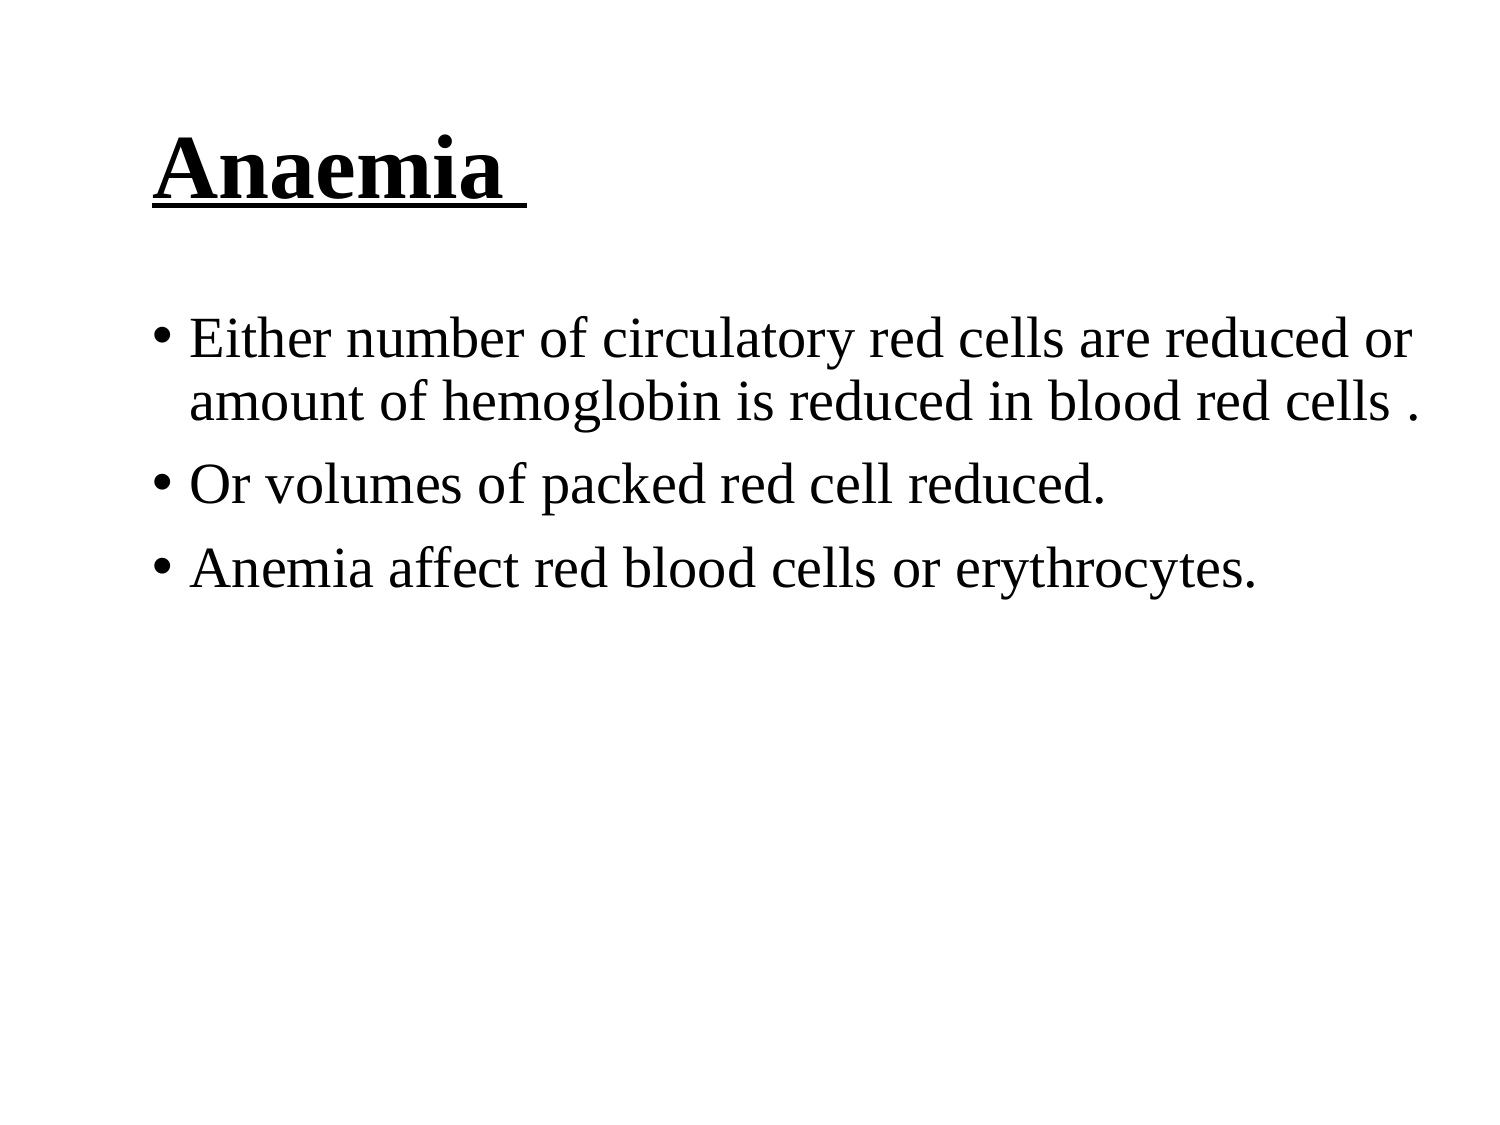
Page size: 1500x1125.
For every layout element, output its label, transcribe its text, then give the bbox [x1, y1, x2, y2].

list Either number of circulatory red cells are reduced or amount of hemoglobin is reduced in blood red cells . Or volumes of packed red cell reduced. Anemia affect red blood cells or erythrocytes. [137, 299, 1483, 1014]
title Anaemia [137, 59, 1500, 278]
